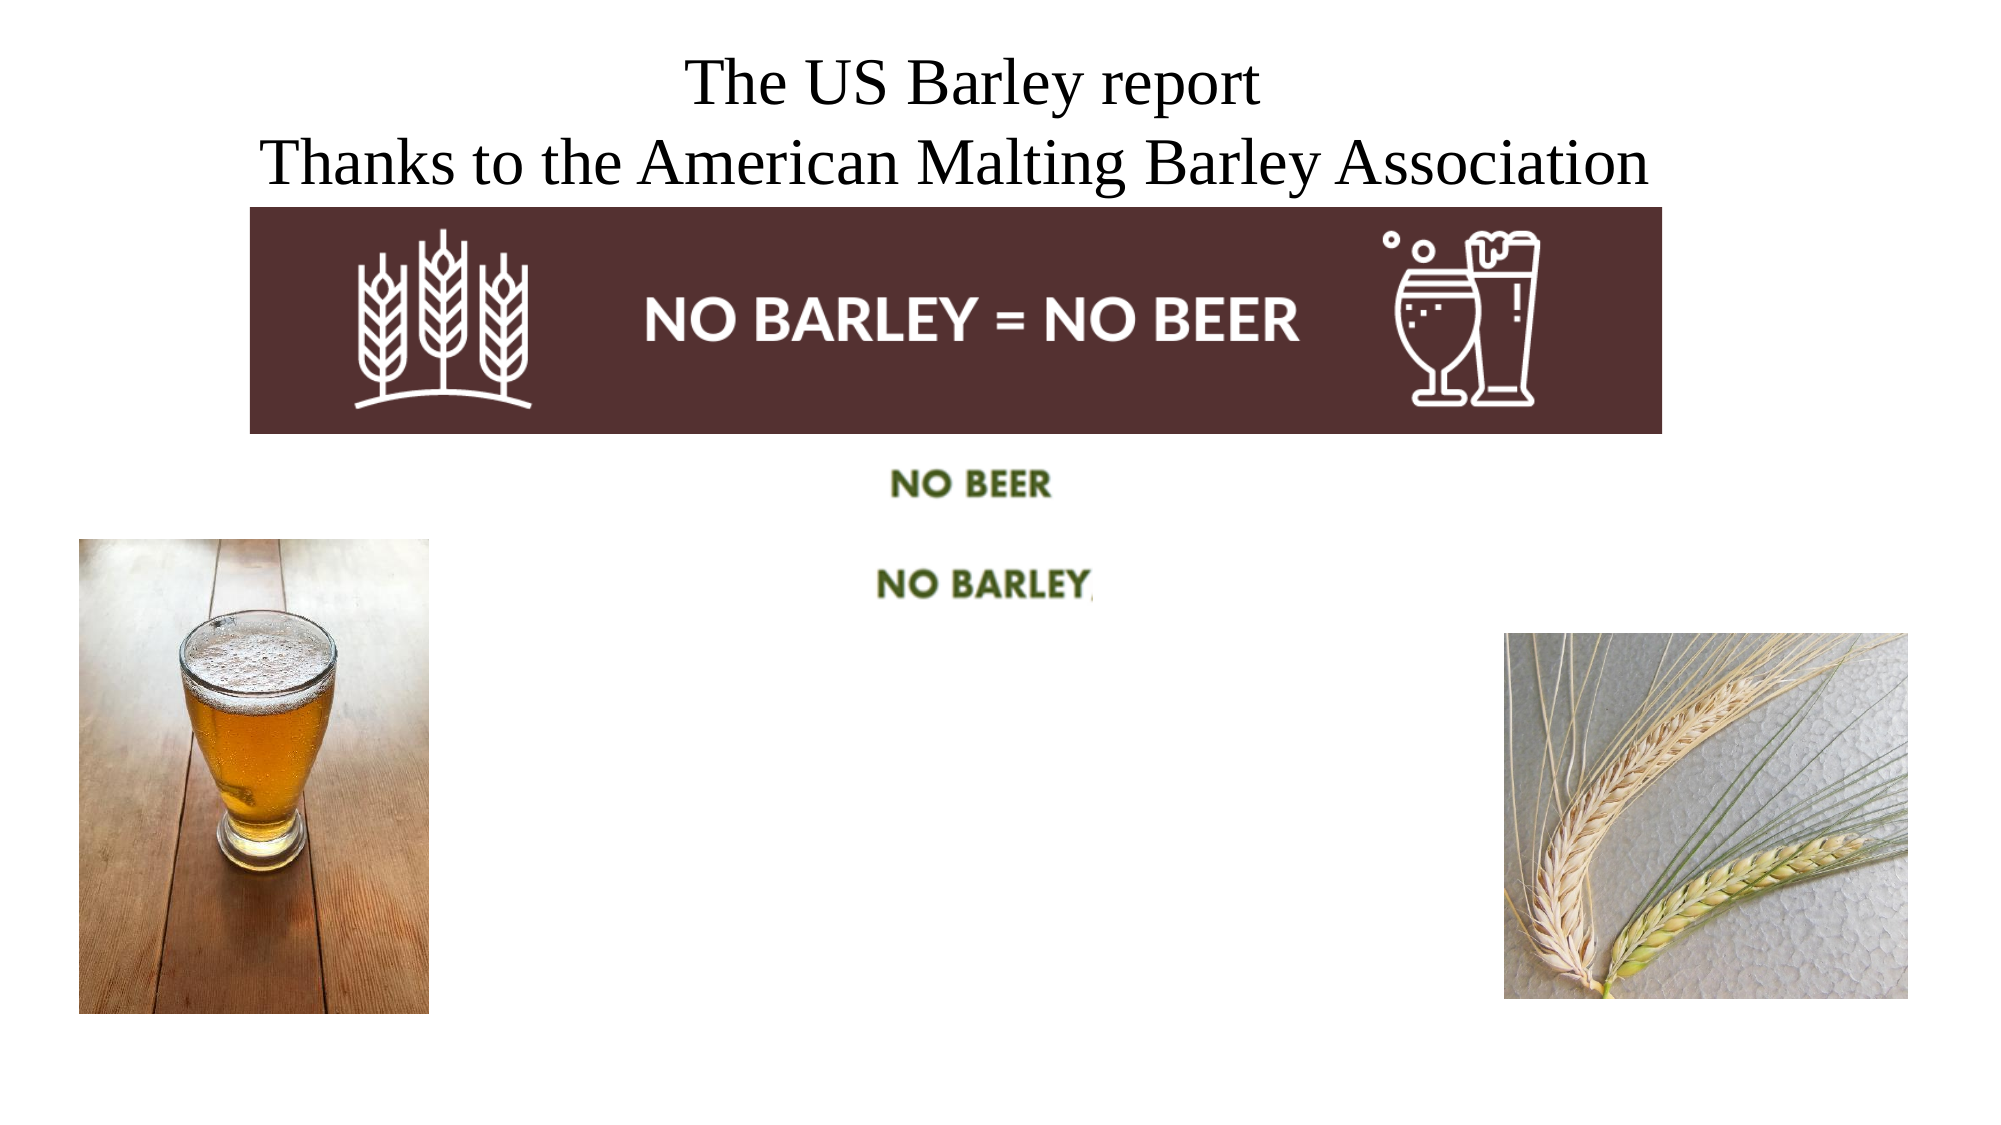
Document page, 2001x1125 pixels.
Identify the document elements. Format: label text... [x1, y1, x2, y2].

picture [78, 538, 429, 1015]
picture [1504, 633, 1908, 999]
text_box The US Barley report Thanks to the American Malting Barley Association [244, 30, 1701, 206]
picture [873, 452, 1055, 508]
picture [249, 207, 1663, 434]
picture [873, 562, 1093, 606]
